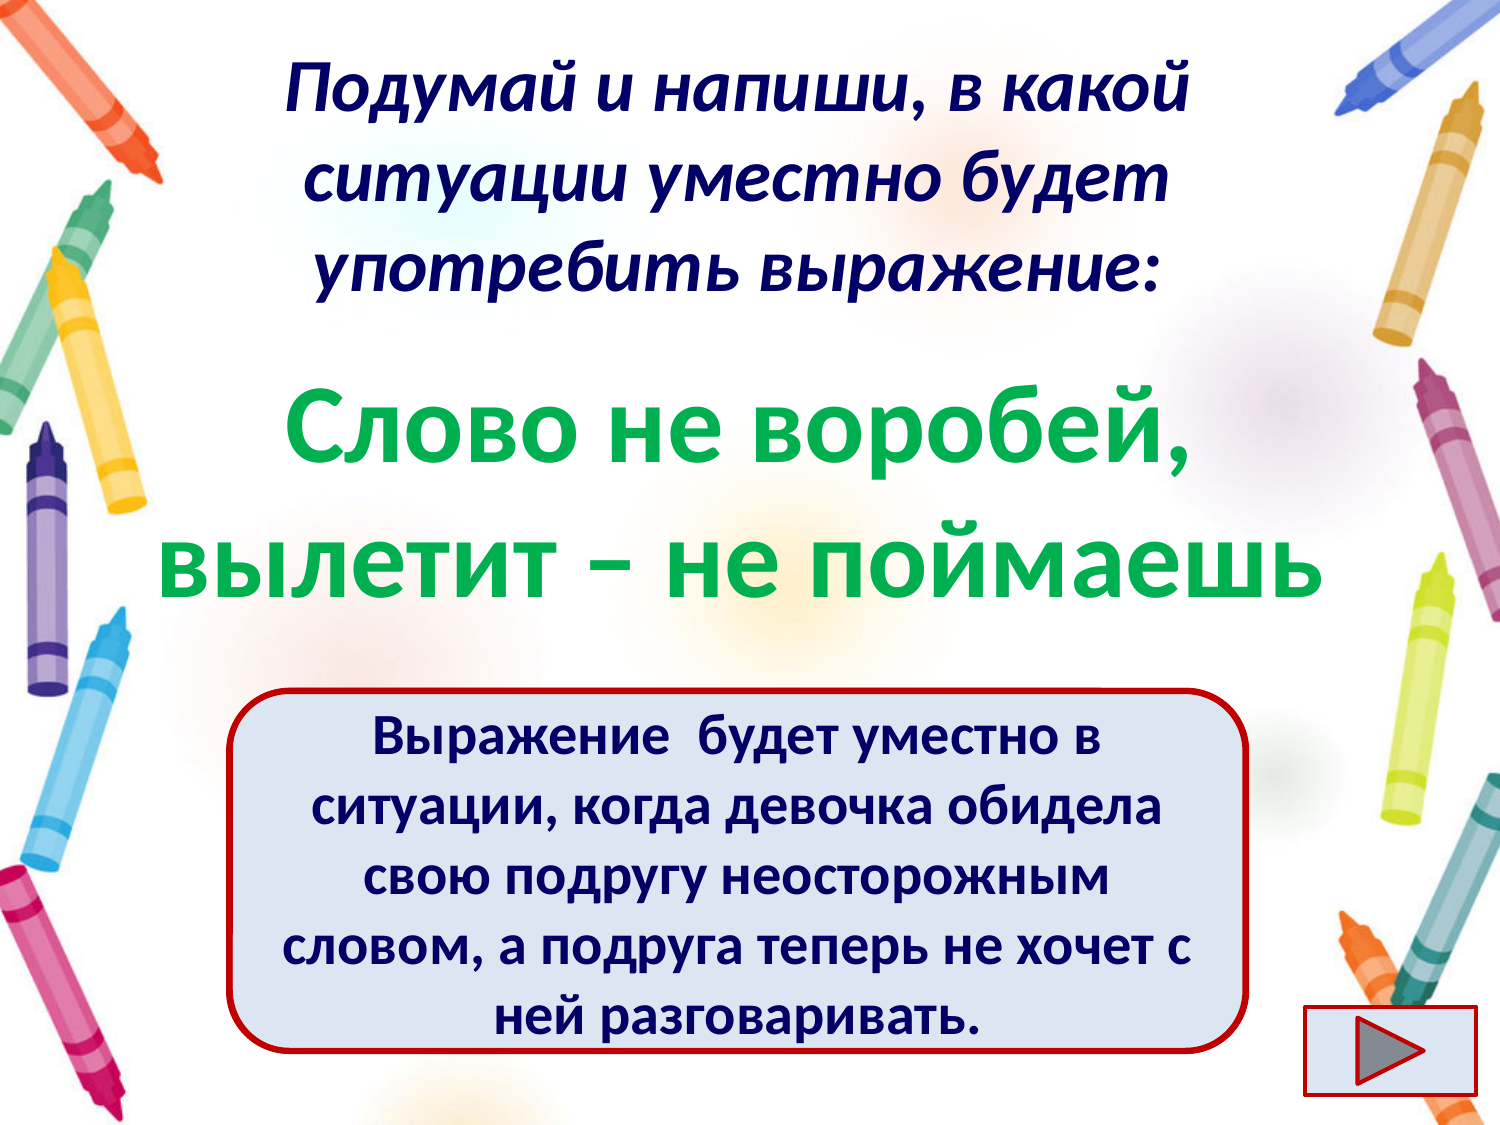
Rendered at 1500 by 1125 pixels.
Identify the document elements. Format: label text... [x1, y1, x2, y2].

text_box Выражение будет уместно в ситуации, когда девочка обидела свою подругу неосторожным словом, а подруга теперь не хочет с ней разговаривать. [227, 696, 1197, 1053]
text_box [229, 687, 1250, 1052]
text_box Слово не воробей, вылетит – не поймаешь [102, 342, 1378, 628]
title Подумай и напиши, в какой ситуации уместно будет употребить выражение: [100, 0, 1376, 343]
text_box [1303, 1005, 1478, 1097]
picture [0, 0, 1500, 1125]
